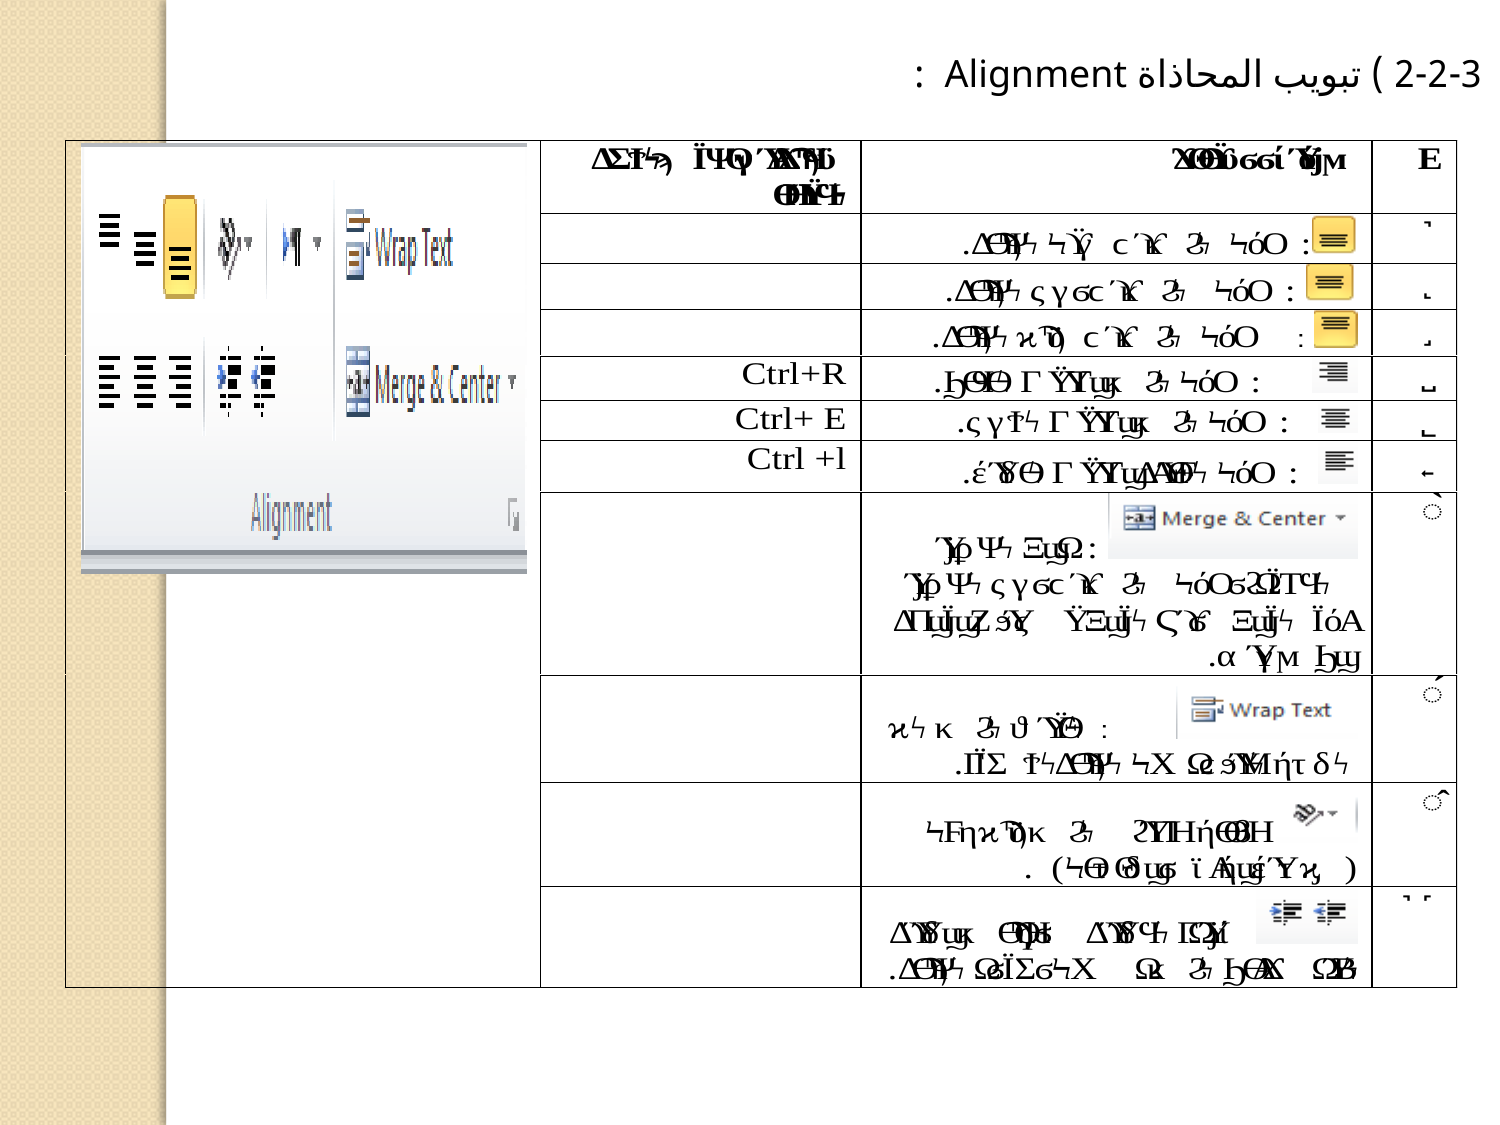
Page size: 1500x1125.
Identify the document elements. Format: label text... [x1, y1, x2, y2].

picture [64, 139, 1458, 1047]
text_box 2-2-3 ) تبويب المحاذاة Alignment : [899, 42, 1497, 103]
